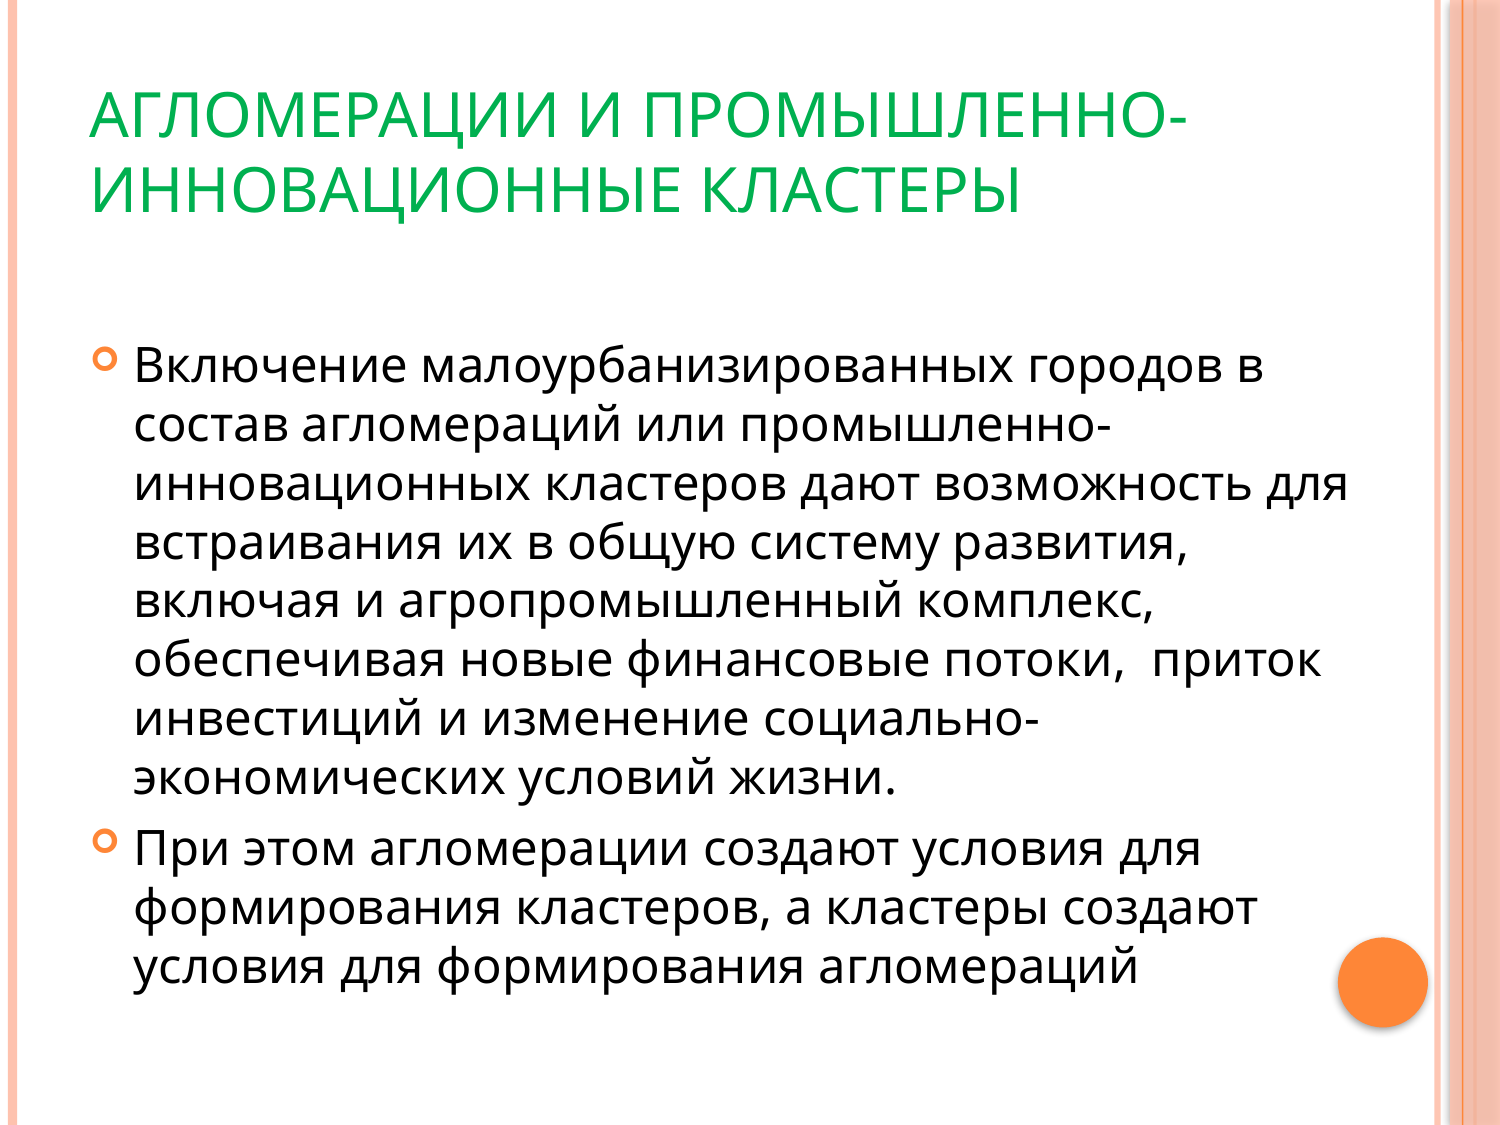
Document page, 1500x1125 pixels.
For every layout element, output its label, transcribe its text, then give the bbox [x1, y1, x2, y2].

title Агломерации и промышленно-инновационные кластеры [75, 45, 1300, 233]
list Включение малоурбанизированных городов в состав агломераций или промышленно-инновационных кластеров дают возможность для встраивания их в общую систему развития, включая и агропромышленный комплекс, обеспечивая новые финансовые потоки, приток инвестиций и изменение социально-экономических условий жизни. При этом агломерации создают условия для формирования кластеров, а кластеры создают условия для формирования агломераций [75, 326, 1425, 1005]
